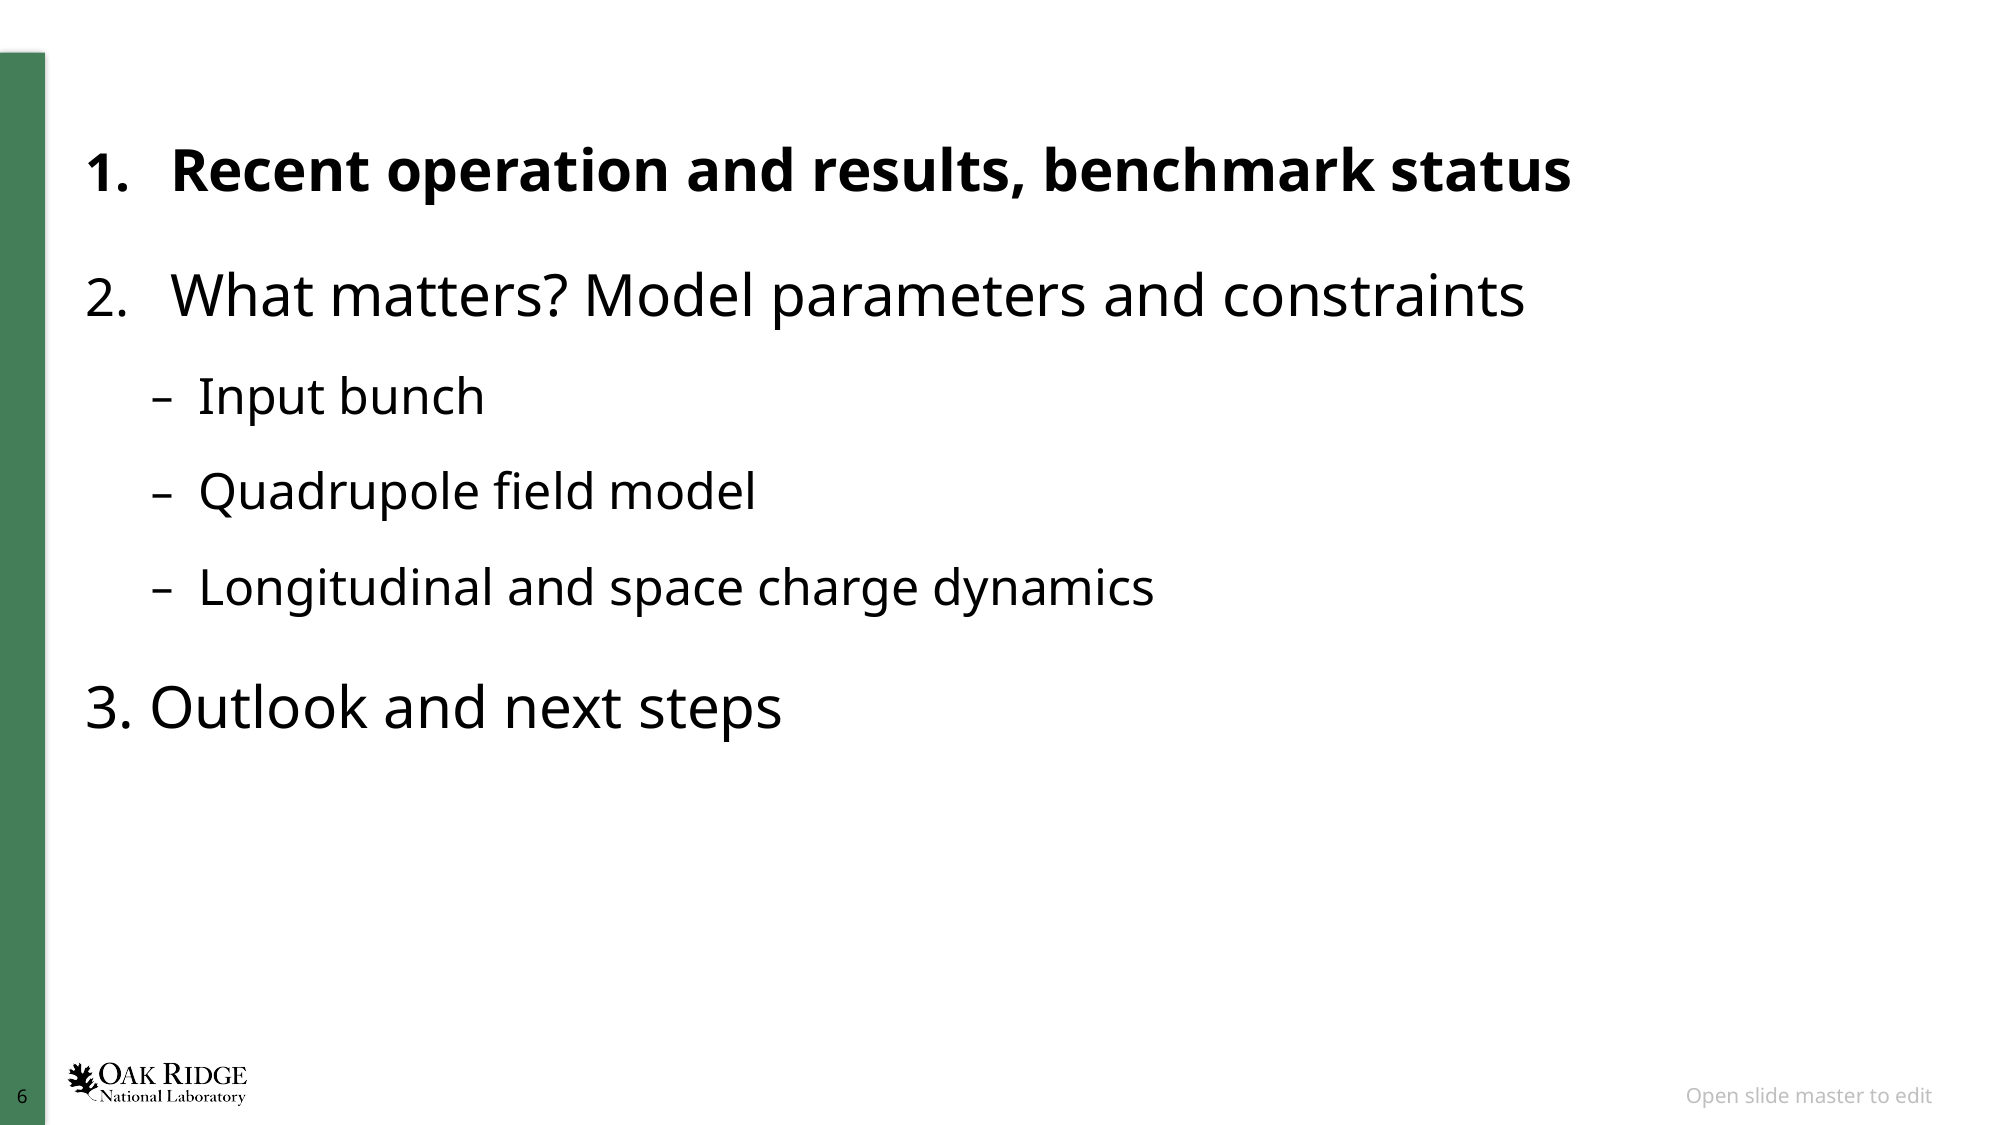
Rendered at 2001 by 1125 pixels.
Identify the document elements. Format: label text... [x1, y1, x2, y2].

picture [67, 1062, 247, 1106]
list Recent operation and results, benchmark status What matters? Model parameters and constraints Input bunch Quadrupole field model Longitudinal and space charge dynamics 3. Outlook and next steps [70, 133, 1946, 798]
